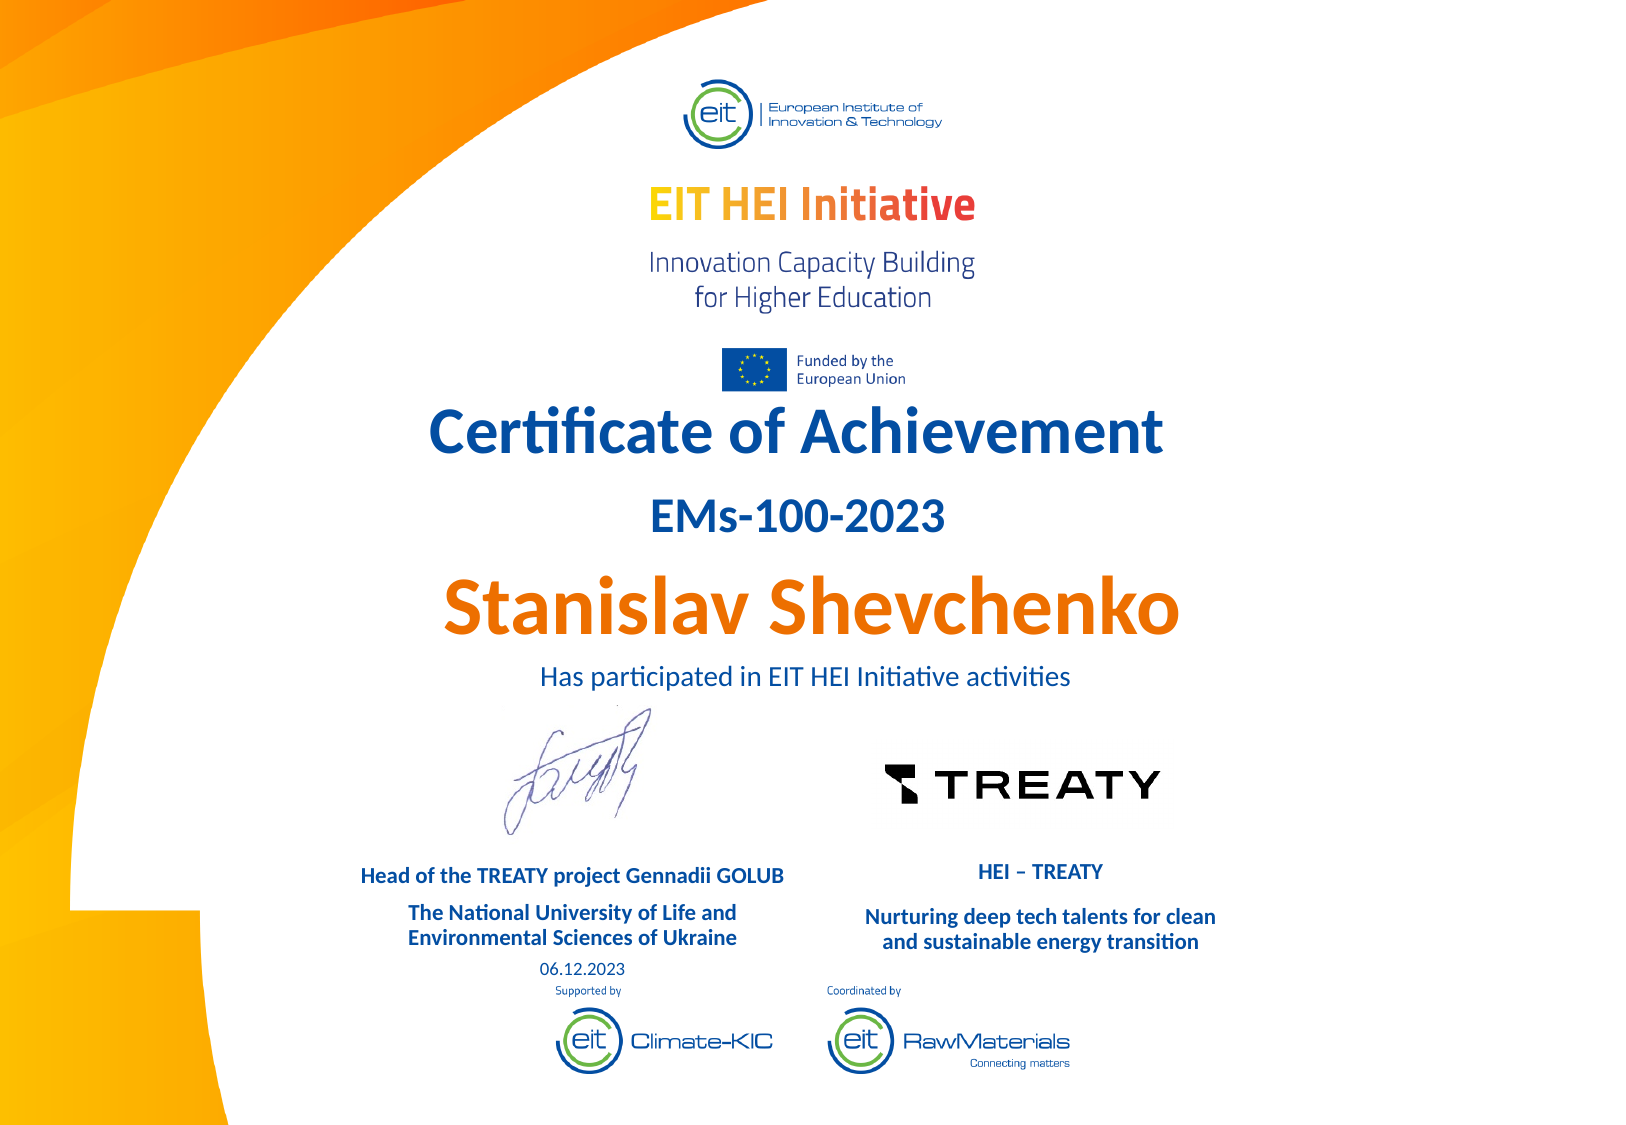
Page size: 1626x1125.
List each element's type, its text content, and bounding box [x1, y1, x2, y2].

list Stanislav Shevchenko [191, 558, 1433, 656]
list HEI – TREATY Nurturing deep tech talents for clean and sustainable energy transition [834, 852, 1248, 957]
list Has participated in EIT HEI Initiative activities [268, 657, 1344, 697]
list 06.12.2023 [376, 951, 789, 995]
list Certificate of Achievement EMs-100-2023 [177, 389, 1419, 583]
list Head of the TREATY project Gennadii GOLUB The National University of Life and Environmental Sciences of Ukraine [339, 856, 806, 983]
picture [0, 0, 1625, 1125]
